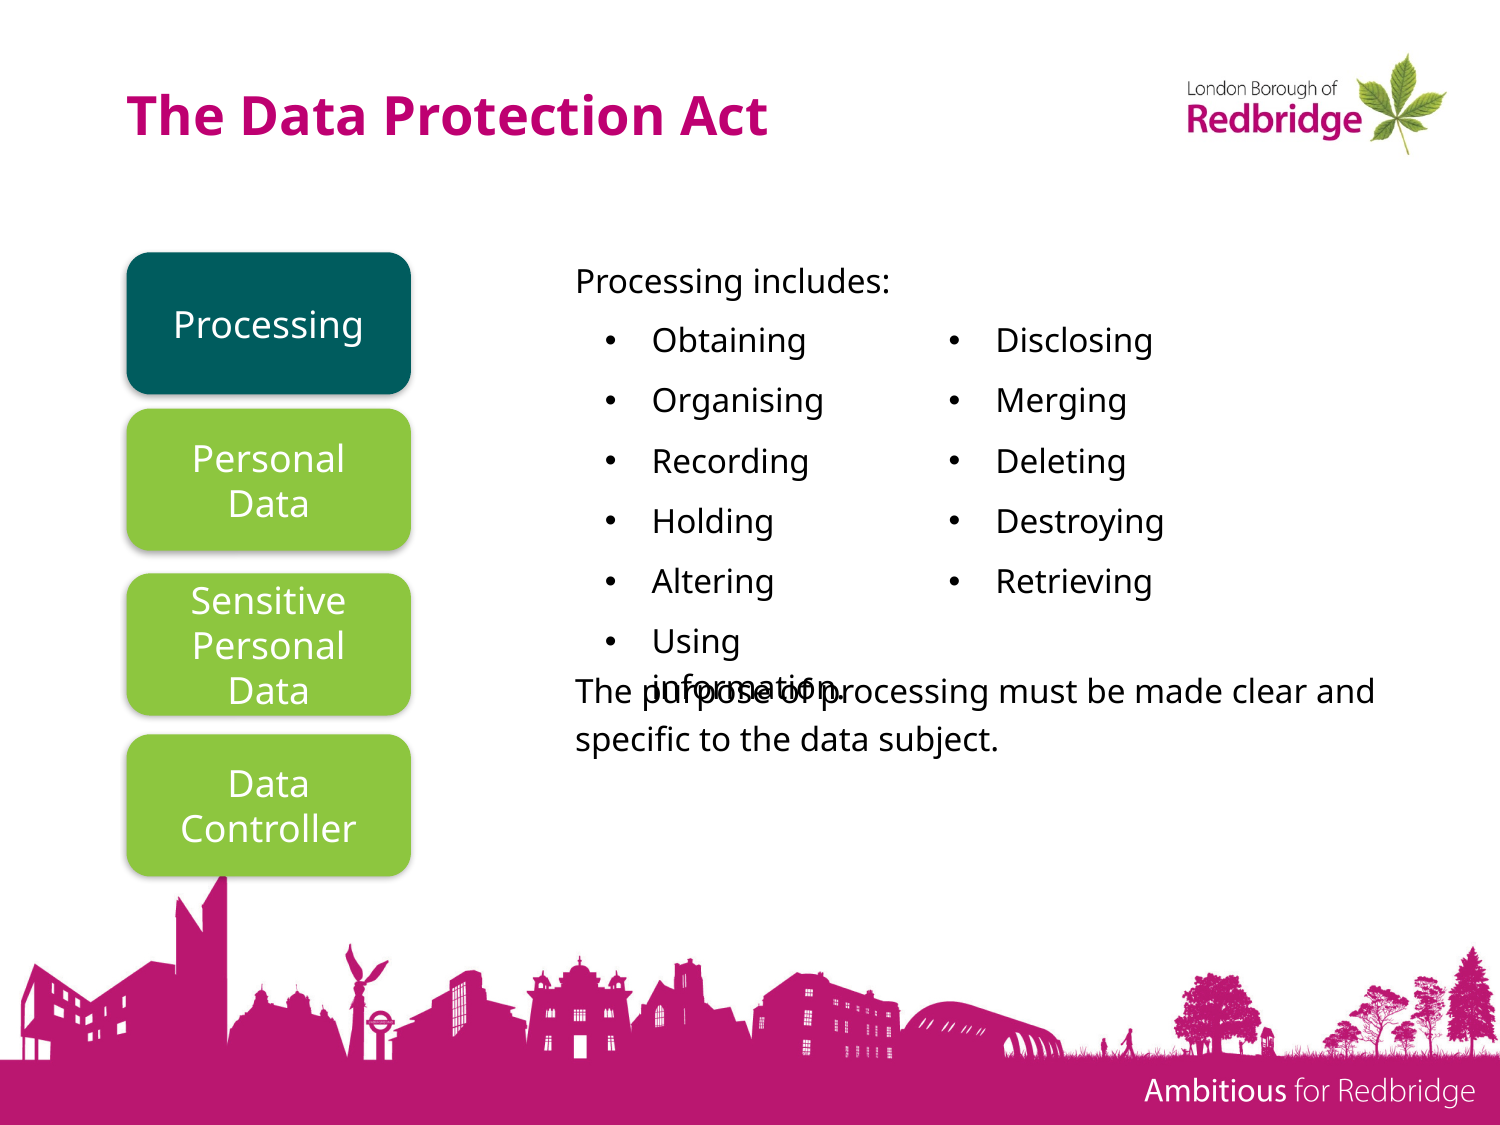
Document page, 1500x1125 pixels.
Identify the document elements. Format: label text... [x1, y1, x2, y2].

picture [1175, 50, 1455, 160]
table_header Disclosing [934, 310, 1288, 370]
table_cell Organising [590, 370, 934, 430]
table_cell Recording [590, 430, 934, 490]
table_header Obtaining [590, 310, 934, 370]
table_cell Deleting [934, 430, 1288, 490]
table_cell Retrieving [934, 551, 1288, 611]
picture [0, 869, 1500, 1125]
text_box Sensitive Personal Data [125, 572, 412, 717]
table_cell Using information. [590, 611, 934, 762]
text_box Data Controller [125, 733, 412, 878]
table_cell [934, 611, 1288, 762]
text_box Processing [125, 251, 412, 396]
text_box Personal Data [125, 407, 412, 552]
table_cell Merging [934, 370, 1288, 430]
table_cell Holding [590, 490, 934, 551]
table_cell Destroying [934, 490, 1288, 551]
table_cell Altering [590, 551, 934, 611]
title The Data Protection Act [126, 81, 927, 143]
list Processing includes: The purpose of processing must be made clear and specific to the data subject. [573, 250, 1408, 841]
